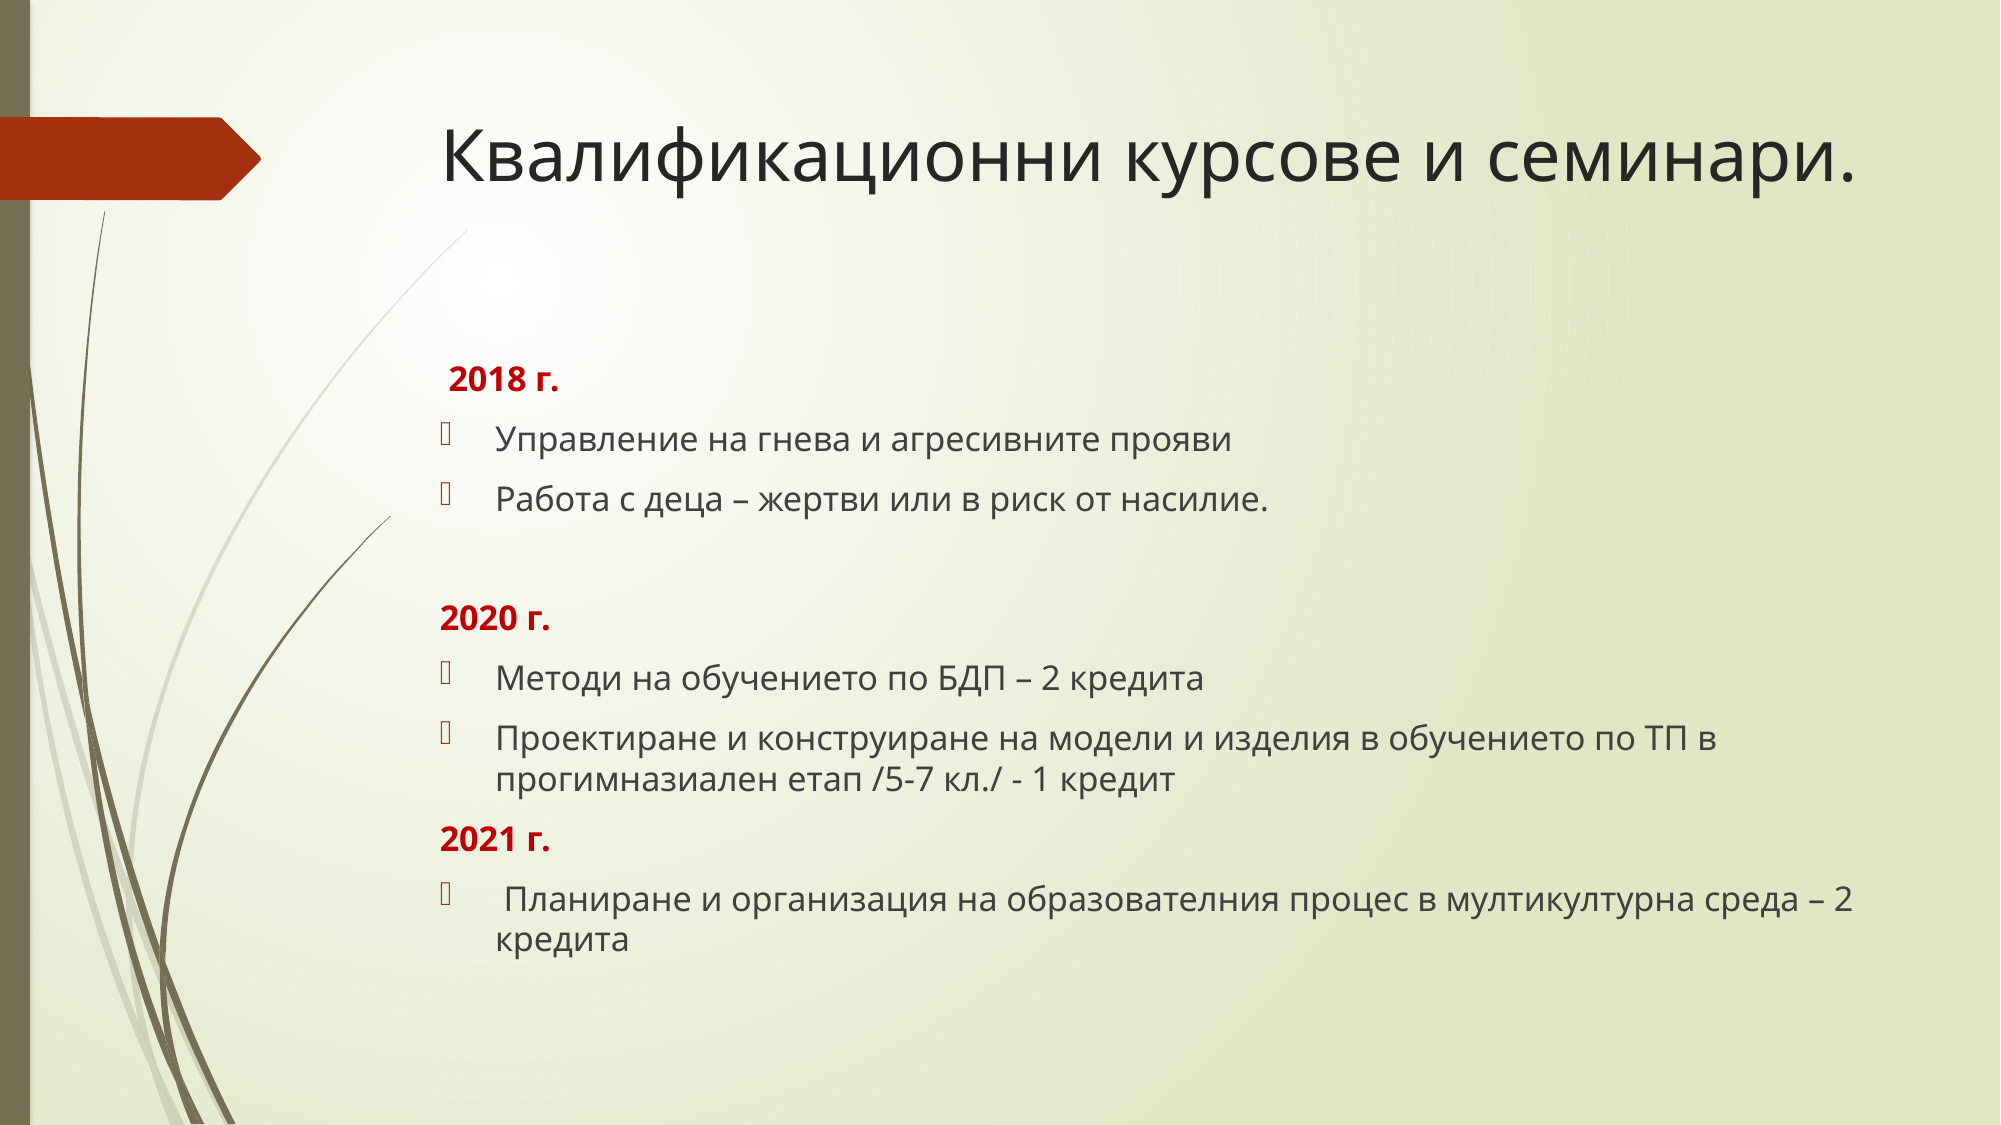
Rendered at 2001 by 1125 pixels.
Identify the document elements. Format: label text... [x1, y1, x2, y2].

list 2018 г. Управление на гнева и агресивните прояви Работа с деца – жертви или в риск от насилие. 2020 г. Методи на обучението по БДП – 2 кредита Проектиране и конструиране на модели и изделия в обучението по ТП в прогимназиален етап /5-7 кл./ - 1 кредит 2021 г. Планиране и организация на образователния процес в мултикултурна среда – 2 кредита [424, 350, 1888, 970]
title Квалификационни курсове и семинари. [425, 102, 1888, 313]
